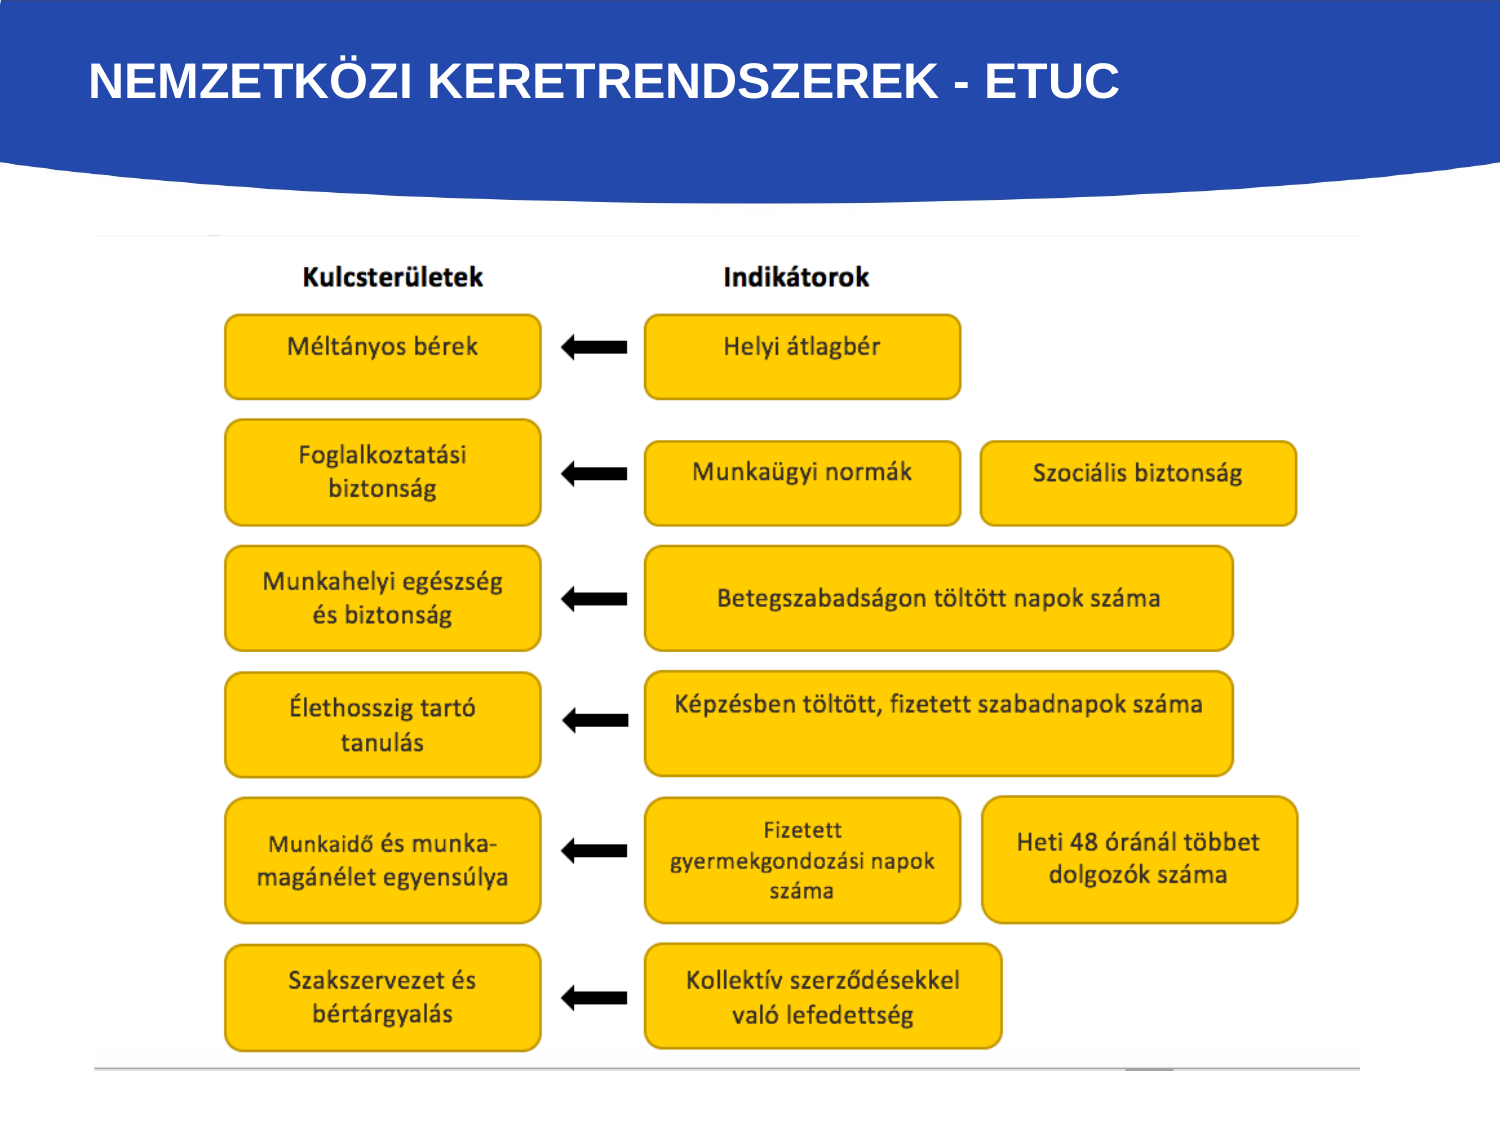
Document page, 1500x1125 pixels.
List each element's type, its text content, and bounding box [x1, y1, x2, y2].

picture [0, 0, 1500, 1125]
title Nemzetközi keretrendszerek - ETuc [73, 7, 1412, 149]
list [93, 235, 1361, 1071]
